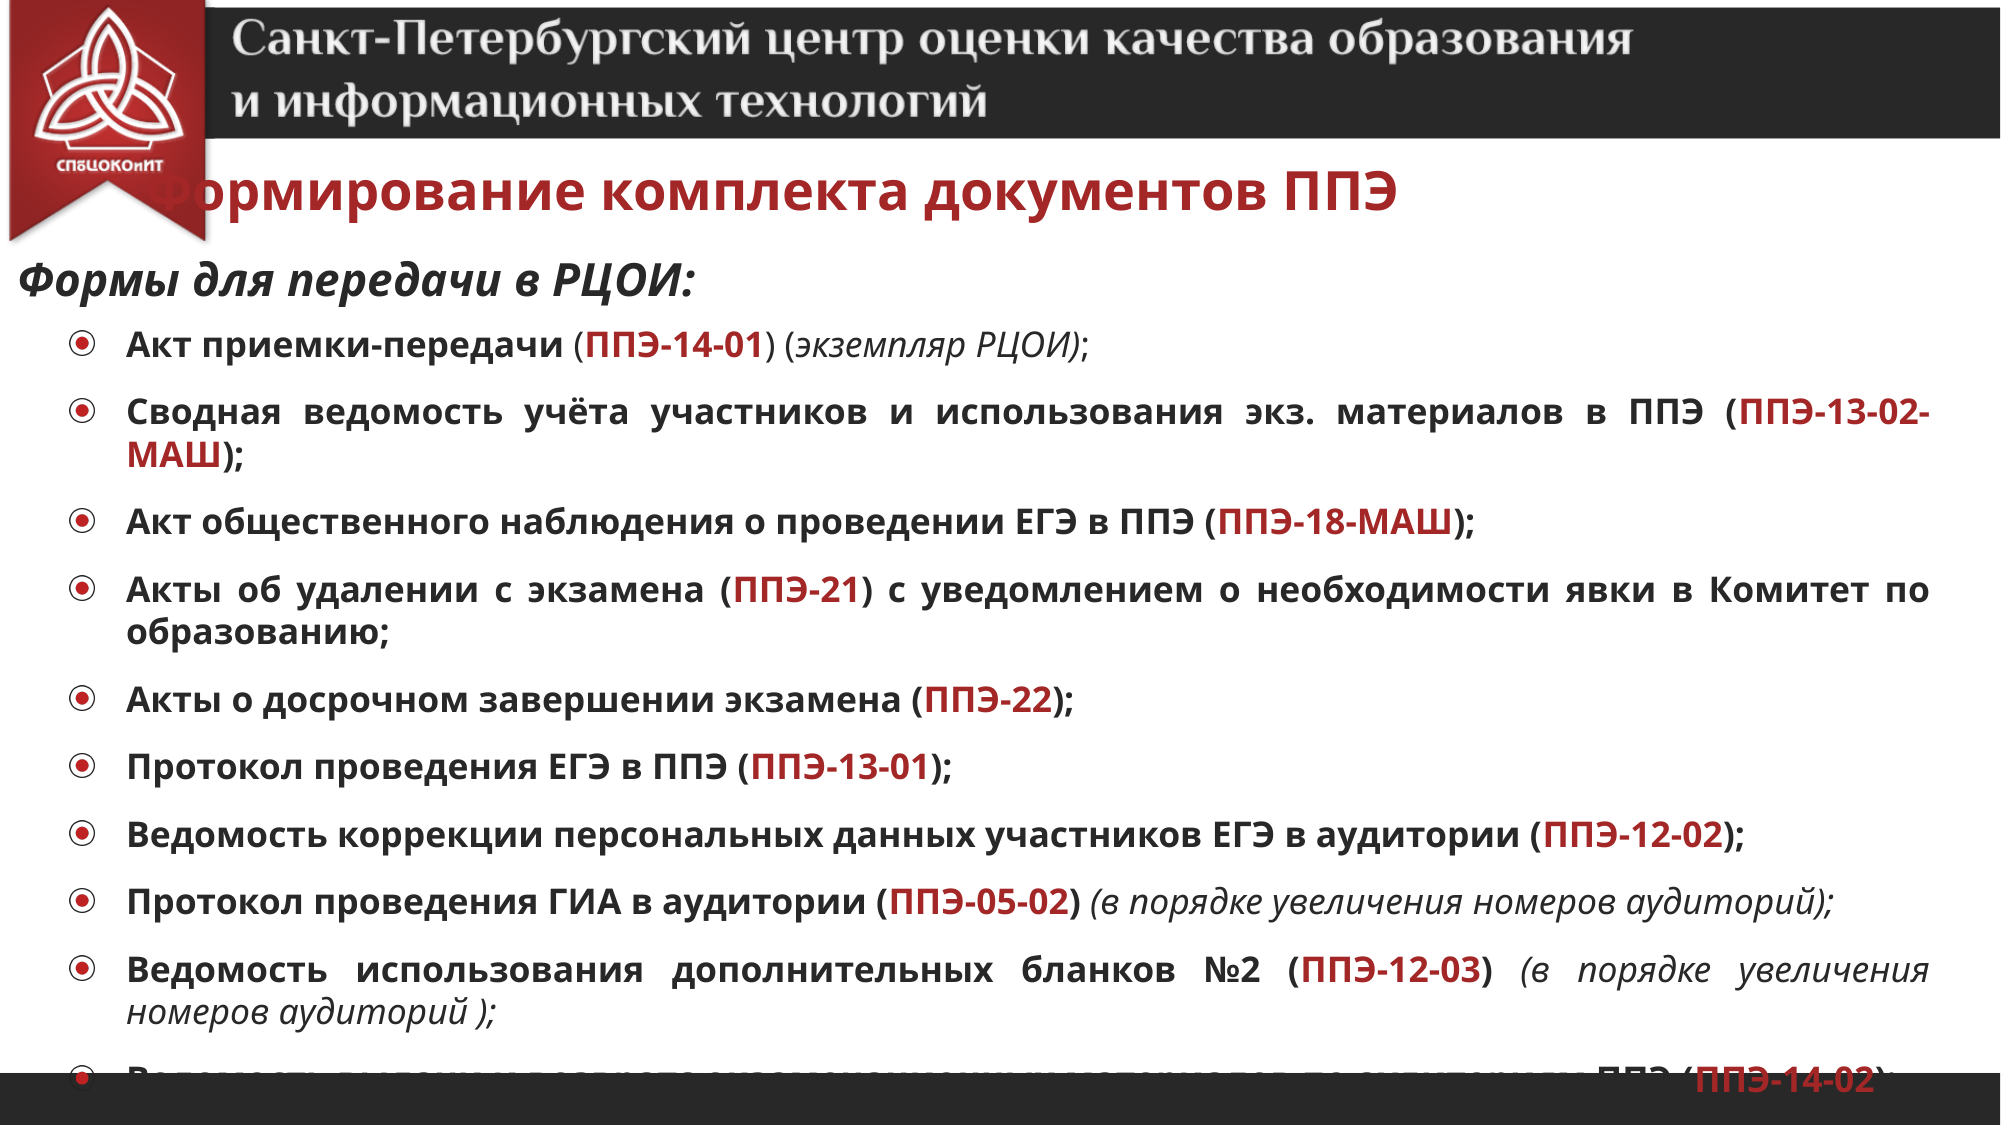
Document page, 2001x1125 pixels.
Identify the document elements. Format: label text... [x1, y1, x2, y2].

text_box Акт приемки-передачи (ППЭ-14-01) (экземпляр РЦОИ); Сводная ведомость учёта участников и использования экз. материалов в ППЭ (ППЭ-13-02-МАШ); Акт общественного наблюдения о проведении ЕГЭ в ППЭ (ППЭ-18-МАШ); Акты об удалении с экзамена (ППЭ-21) с уведомлением о необходимости явки в Комитет по образованию; Акты о досрочном завершении экзамена (ППЭ-22); Протокол проведения ЕГЭ в ППЭ (ППЭ-13-01); Ведомость коррекции персональных данных участников ЕГЭ в аудитории (ППЭ-12-02); Протокол проведения ГИА в аудитории (ППЭ-05-02) (в порядке увеличения номеров аудиторий); Ведомость использования дополнительных бланков №2 (ППЭ-12-03) (в порядке увеличения номеров аудиторий ); Ведомость выдачи и возврата экзаменационных материалов по аудиториям ППЭ (ППЭ-14-02); [54, 314, 1945, 1107]
text_box Формирование комплекта документов ППЭ [131, 148, 1416, 229]
text_box Формы для передачи в РЦОИ: [2, 243, 711, 314]
picture [0, 0, 2001, 1125]
